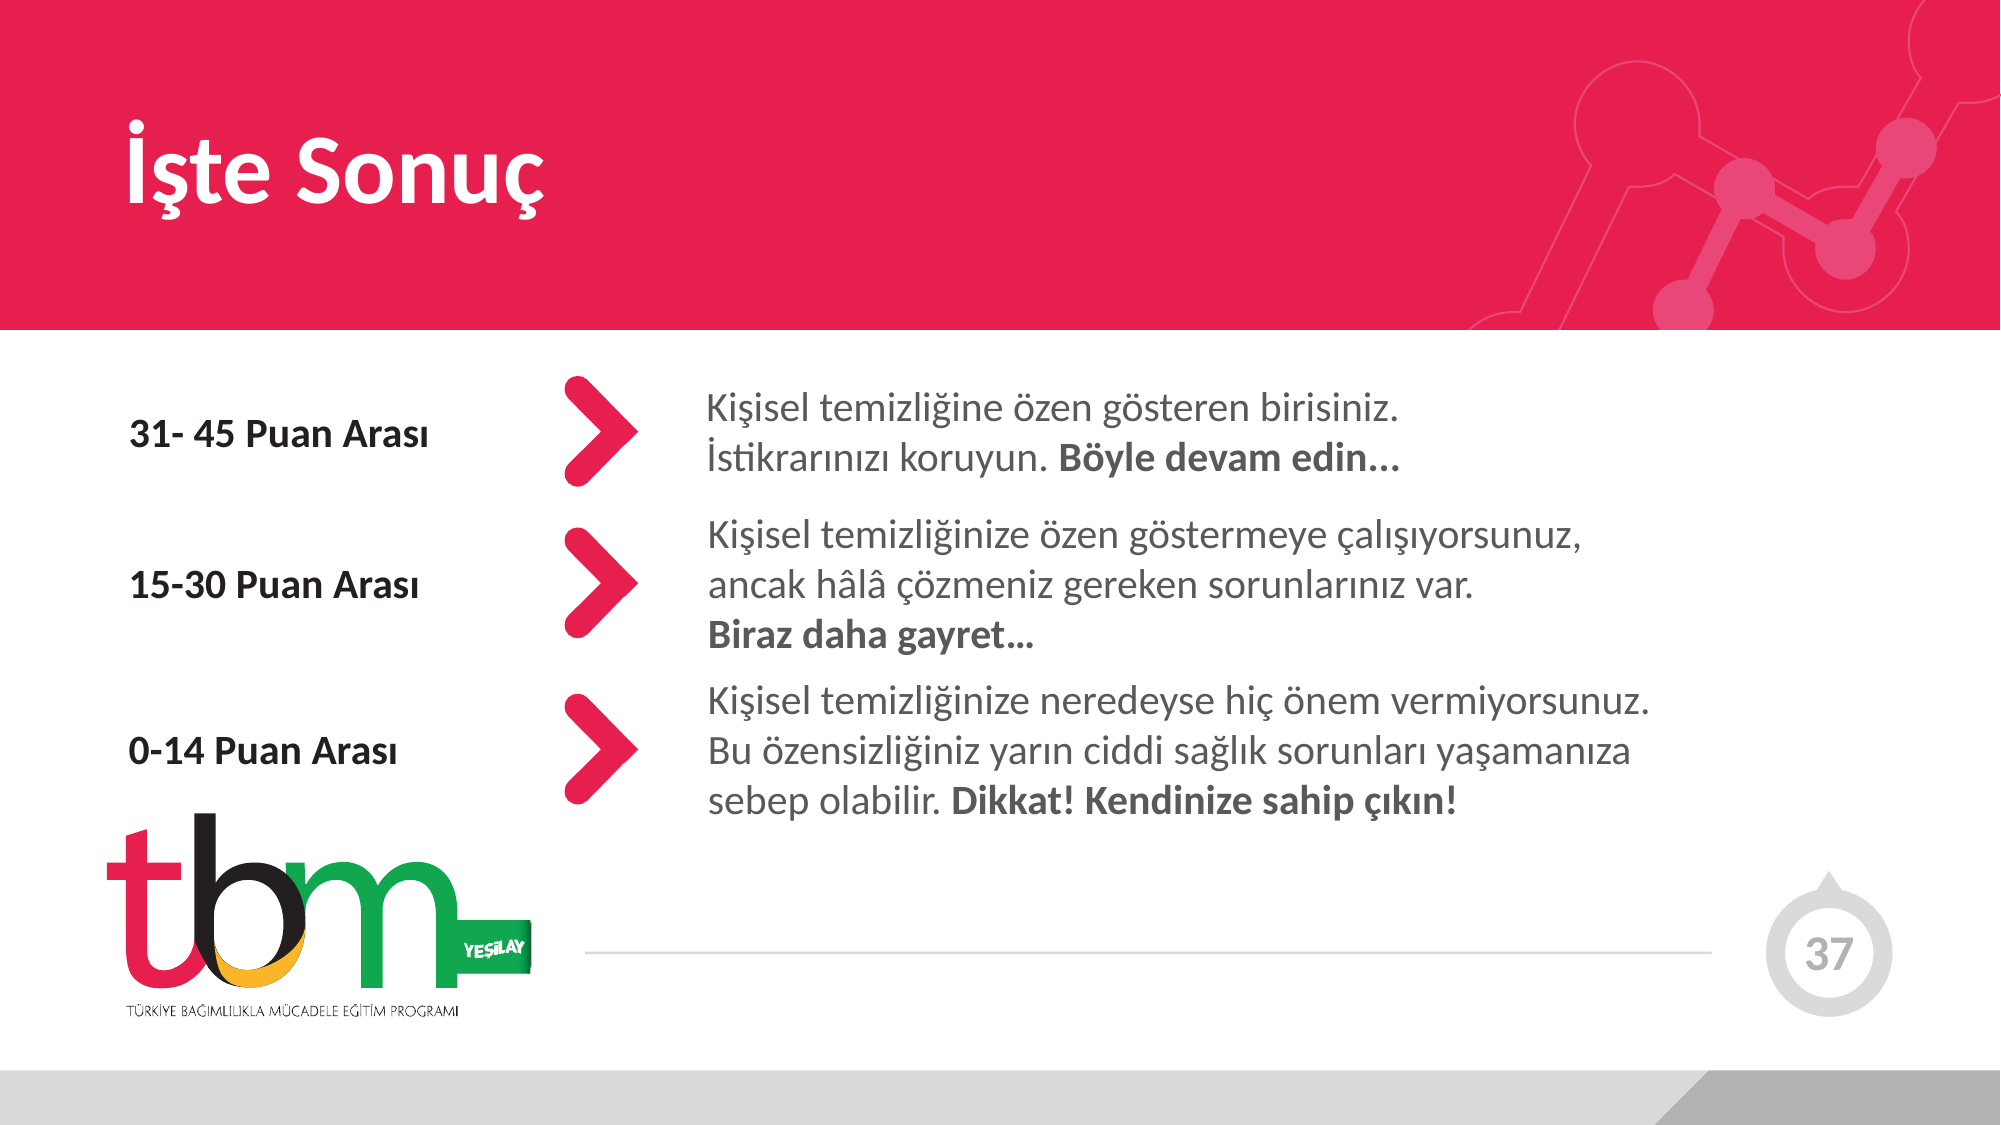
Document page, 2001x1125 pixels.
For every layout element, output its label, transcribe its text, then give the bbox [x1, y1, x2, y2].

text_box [112, 372, 1420, 489]
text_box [112, 498, 1603, 665]
text_box [0, 0, 1447, 330]
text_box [112, 665, 1672, 832]
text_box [0, 813, 2000, 1125]
text_box İşte Sonuç [109, 95, 561, 231]
picture [1447, 0, 2000, 439]
